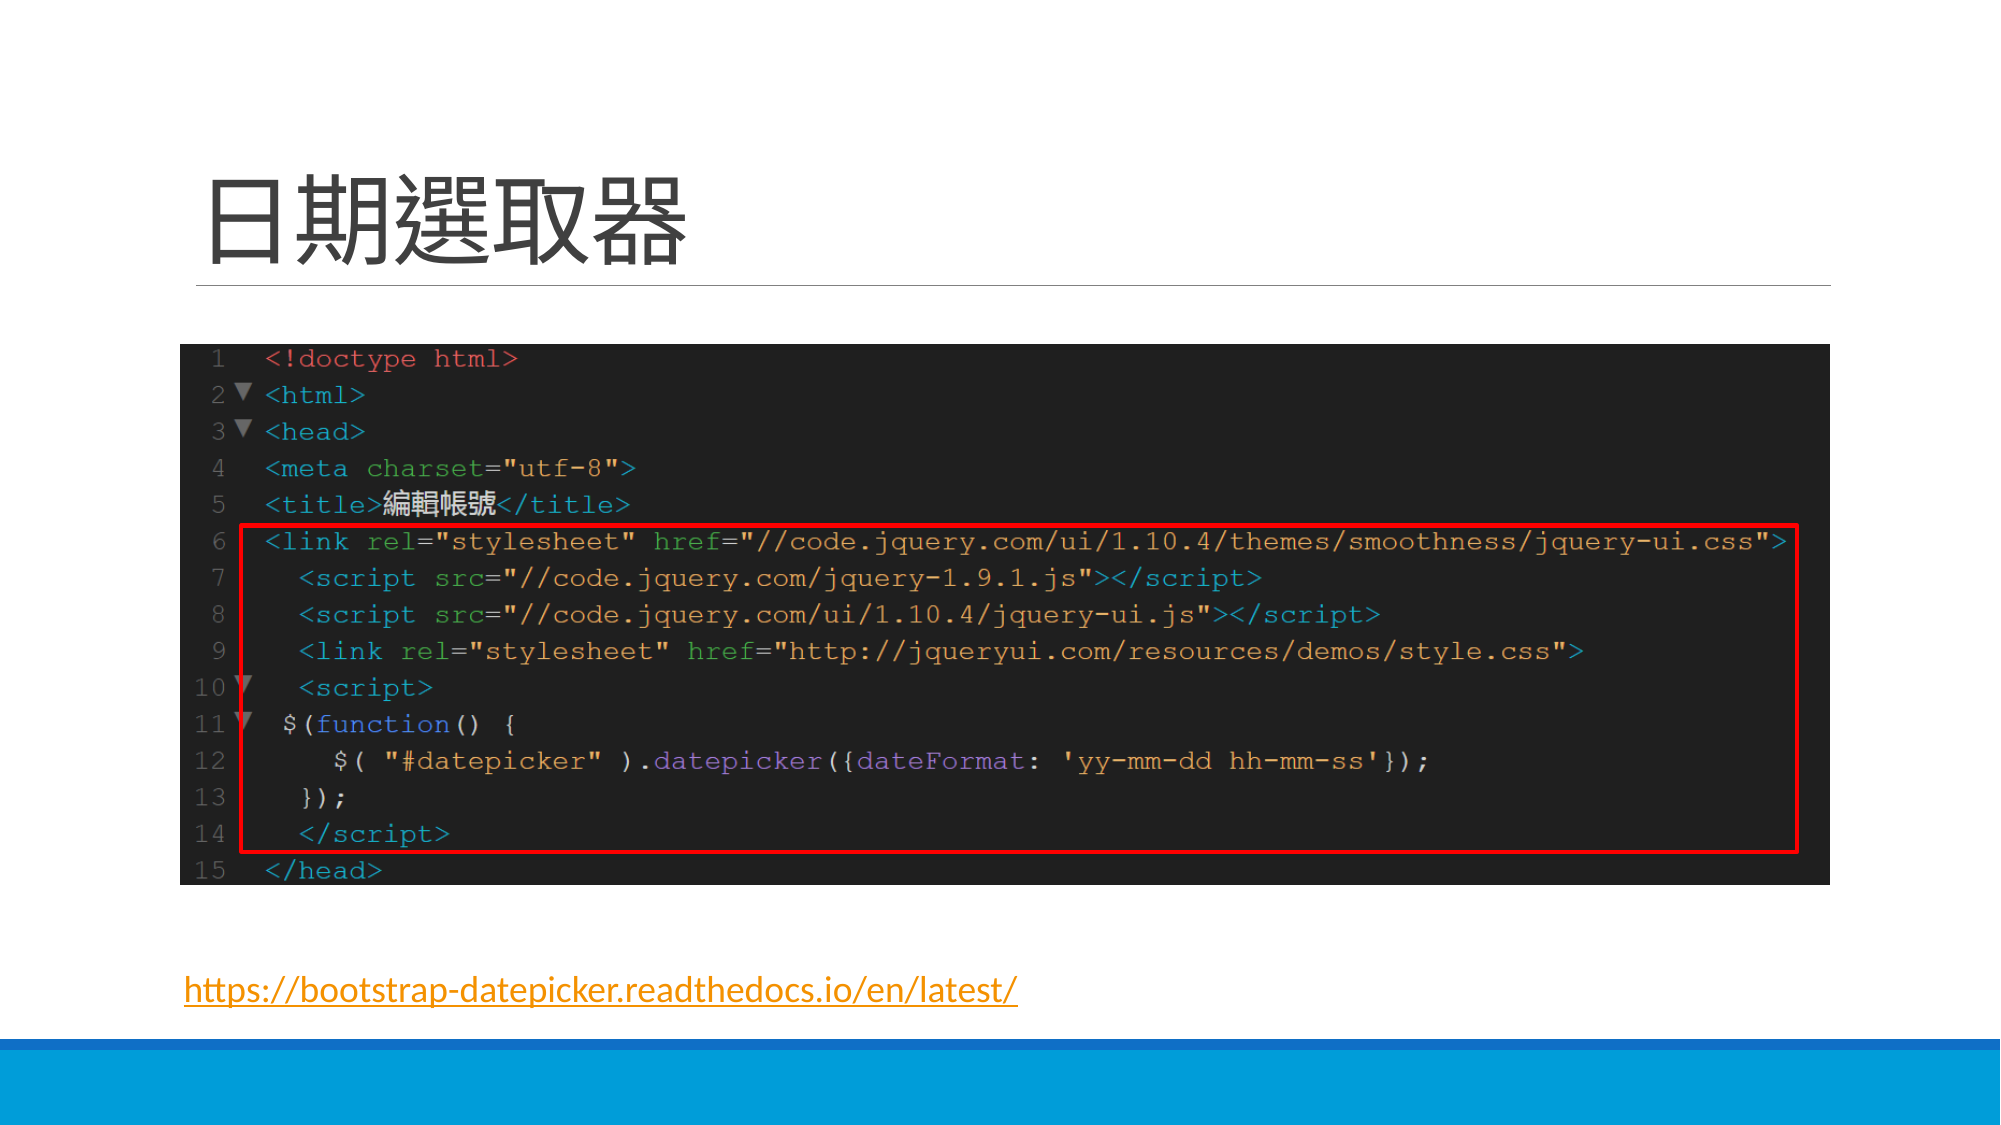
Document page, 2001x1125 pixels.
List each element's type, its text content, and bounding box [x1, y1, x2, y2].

text_box https://bootstrap-datepicker.readthedocs.io/en/latest/ [168, 957, 1033, 1018]
title 日期選取器 [180, 47, 1830, 285]
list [179, 343, 1831, 886]
